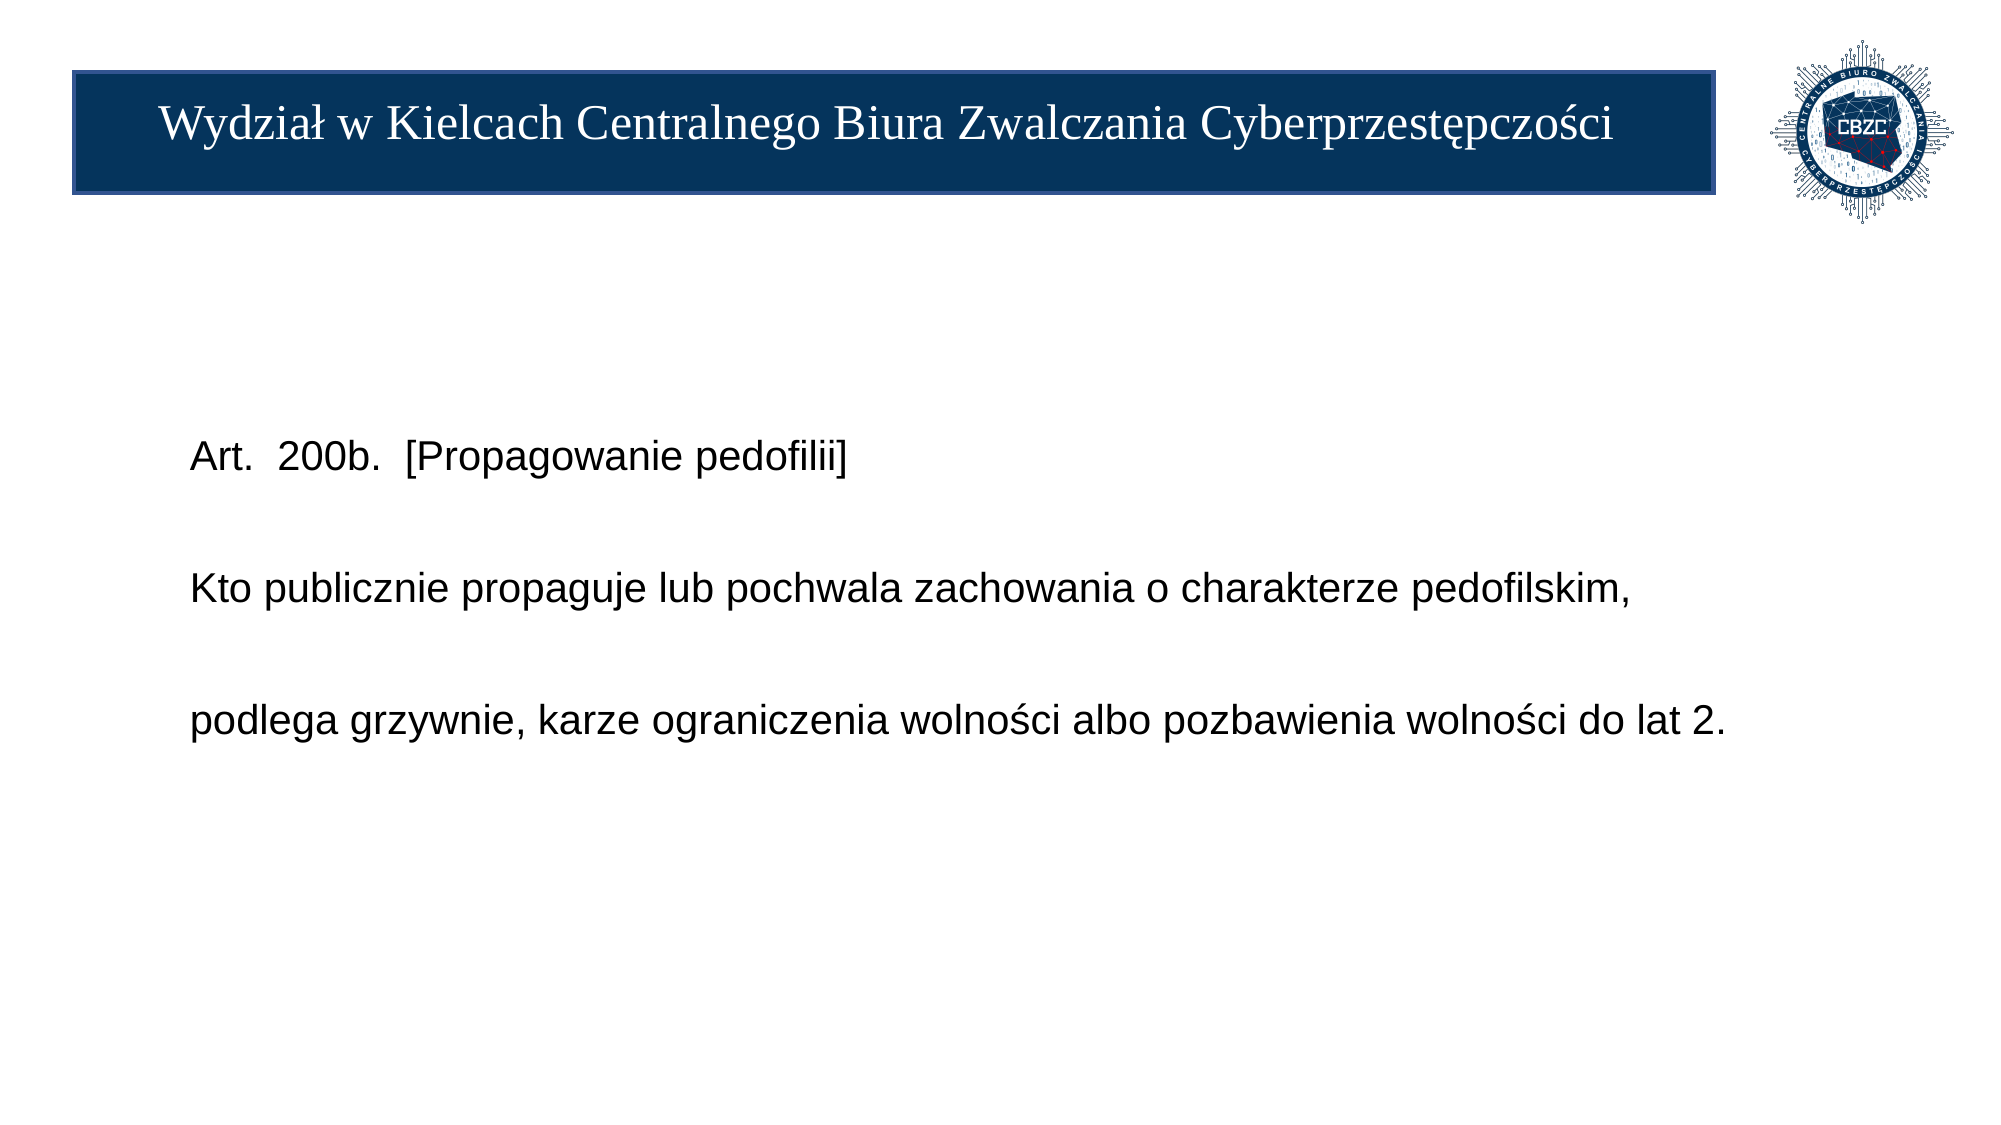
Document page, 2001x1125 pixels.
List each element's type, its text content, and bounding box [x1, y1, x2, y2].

list Art. 200b. [Propagowanie pedofilii] Kto publicznie propaguje lub pochwala zachowania o charakterze pedofilskim, podlega grzywnie, karze ograniczenia wolności albo pozbawienia wolności do lat 2. [137, 265, 1863, 980]
picture [1770, 40, 1954, 224]
title Wydział w Kielcach Centralnego Biura Zwalczania Cyberprzestępczości [89, 89, 1698, 183]
